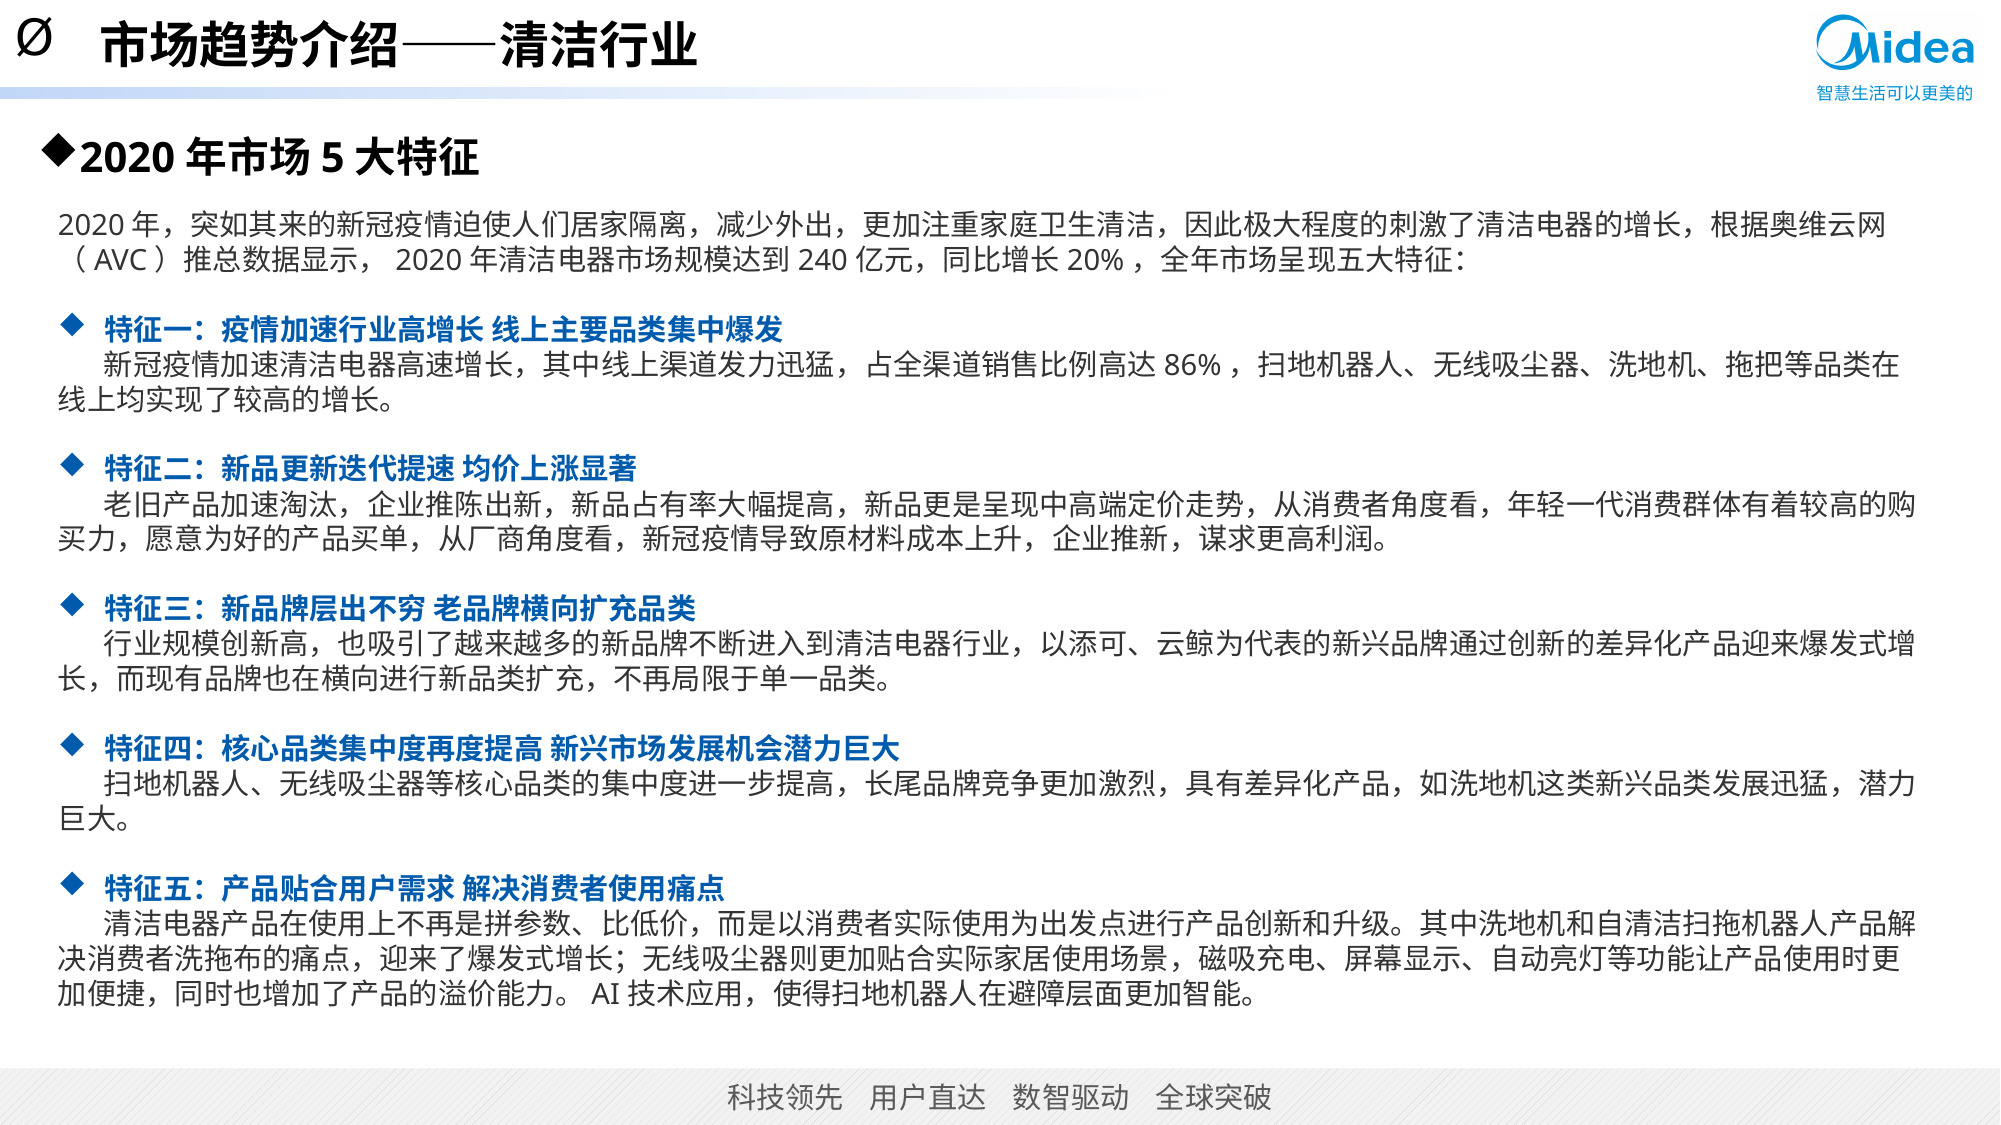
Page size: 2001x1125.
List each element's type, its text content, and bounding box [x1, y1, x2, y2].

text_box 2020年，突如其来的新冠疫情迫使人们居家隔离，减少外出，更加注重家庭卫生清洁，因此极大程度的刺激了清洁电器的增长，根据奥维云网（AVC）推总数据显示，2020年清洁电器市场规模达到240亿元，同比增长20%，全年市场呈现五大特征： 特征一：疫情加速行业高增长 线上主要品类集中爆发 新冠疫情加速清洁电器高速增长，其中线上渠道发力迅猛，占全渠道销售比例高达86%，扫地机器人、无线吸尘器、洗地机、拖把等品类在线上均实现了较高的增长。 特征二：新品更新迭代提速 均价上涨显著 老旧产品加速淘汰，企业推陈出新，新品占有率大幅提高，新品更是呈现中高端定价走势，从消费者角度看，年轻一代消费群体有着较高的购买力，愿意为好的产品买单，从厂商角度看，新冠疫情导致原材料成本上升，企业推新，谋求更高利润。 特征三：新品牌层出不穷 老品牌横向扩充品类 行业规模创新高，也吸引了越来越多的新品牌不断进入到清洁电器行业，以添可、云鲸为代表的新兴品牌通过创新的差异化产品迎来爆发式增长，而现有品牌也在横向进行新品类扩充，不再局限于单一品类。 特征四：核心品类集中度再度提高 新兴市场发展机会潜力巨大 扫地机器人、无线吸尘器等核心品类的集中度进一步提高，长尾品牌竞争更加激烈，具有差异化产品，如洗地机这类新兴品类发展迅猛，潜力巨大。 特征五：产品贴合用户需求 解决消费者使用痛点 清洁电器产品在使用上不再是拼参数、比低价，而是以消费者实际使用为出发点进行产品创新和升级。其中洗地机和自清洁扫拖机器人产品解决消费者洗拖布的痛点，迎来了爆发式增长；无线吸尘器则更加贴合实际家居使用场景，磁吸充电、屏幕显示、自动亮灯等功能让产品使用时更加便捷，同时也增加了产品的溢价能力。AI技术应用，使得扫地机器人在避障层面更加智能。 [43, 198, 1935, 1018]
picture [1806, 12, 1981, 104]
list 市场趋势介绍——清洁行业 [0, 0, 899, 88]
list 2020年市场5大特征 [23, 98, 1368, 190]
